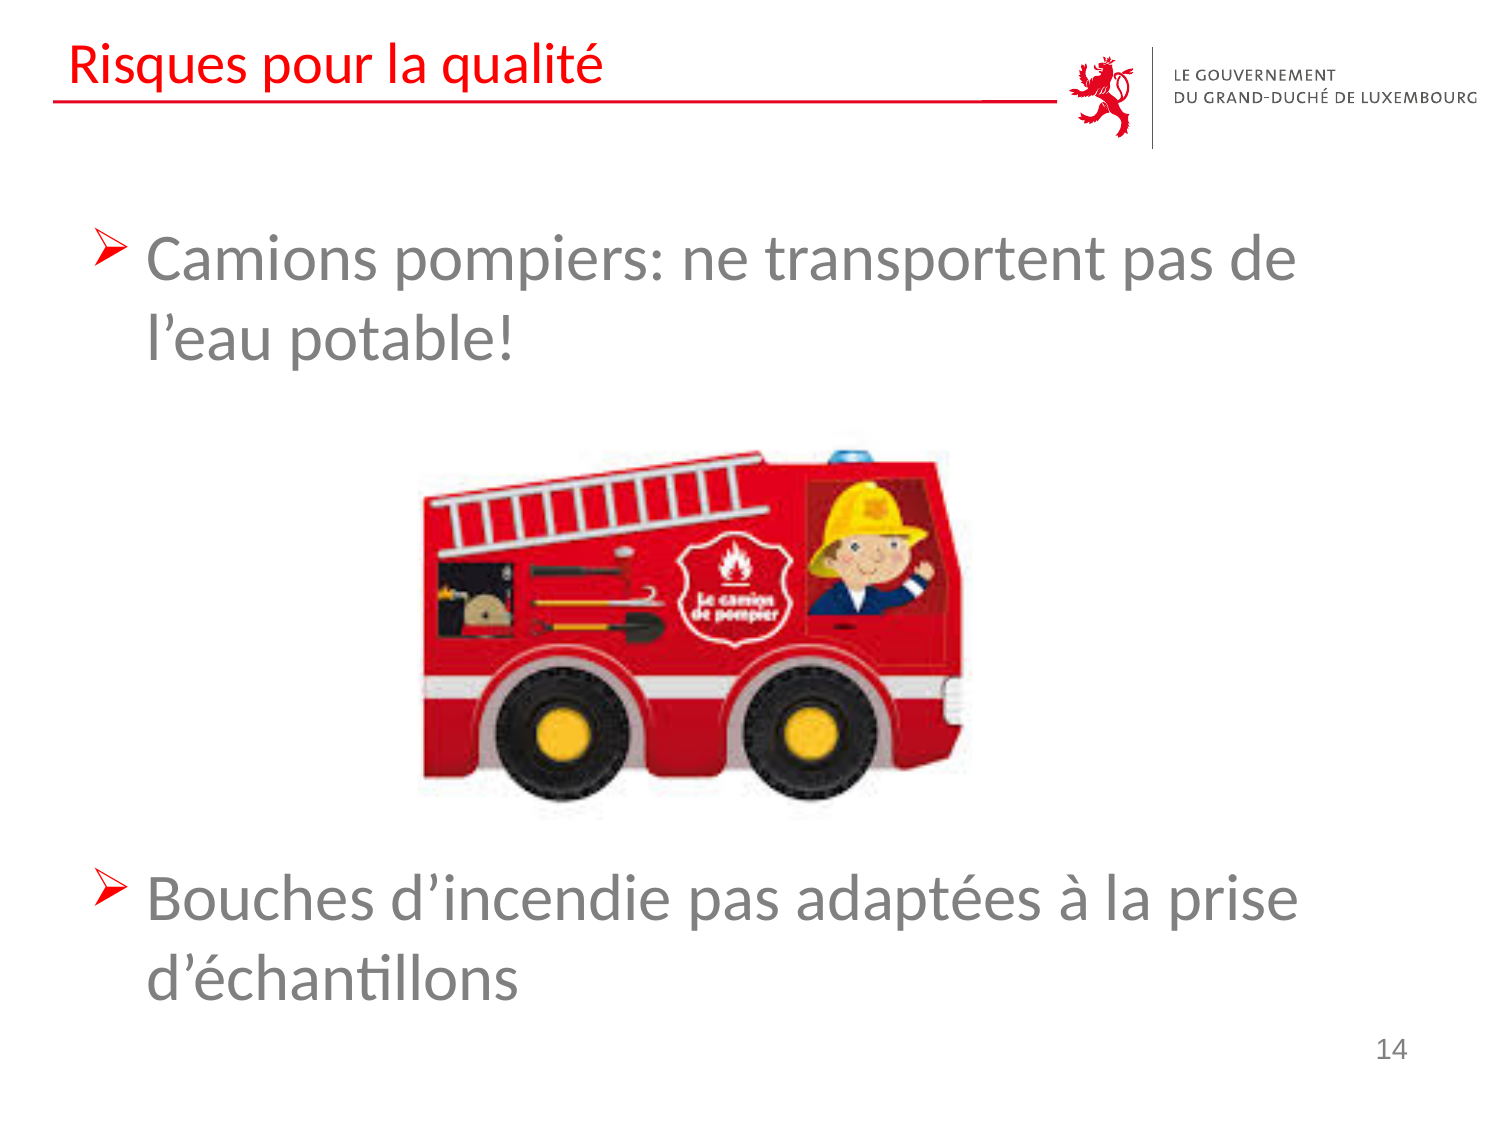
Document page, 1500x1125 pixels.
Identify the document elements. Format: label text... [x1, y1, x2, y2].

list Camions pompiers: ne transportent pas de l’eau potable! Bouches d’incendie pas adaptées à la prise d’échantillons [75, 206, 1425, 1016]
title Risques pour la qualité [53, 19, 1069, 102]
slide_number 14 [1316, 1022, 1424, 1107]
picture [373, 290, 1022, 940]
